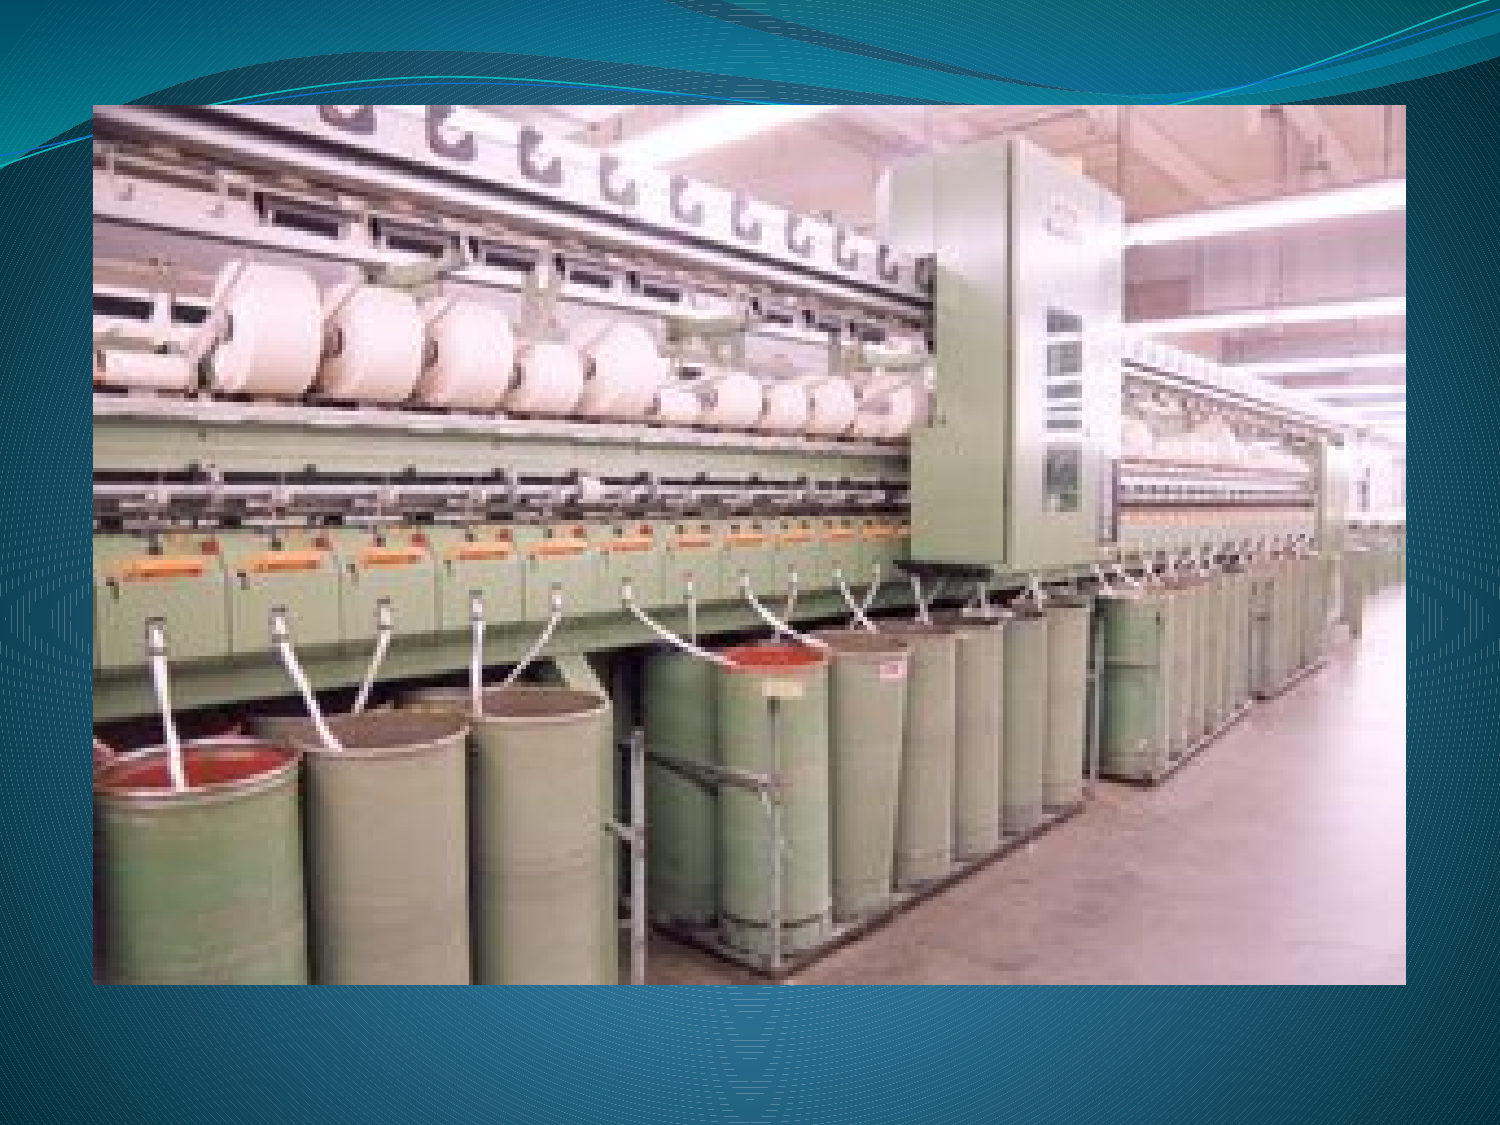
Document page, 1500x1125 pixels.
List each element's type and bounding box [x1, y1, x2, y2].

picture [93, 105, 1406, 985]
